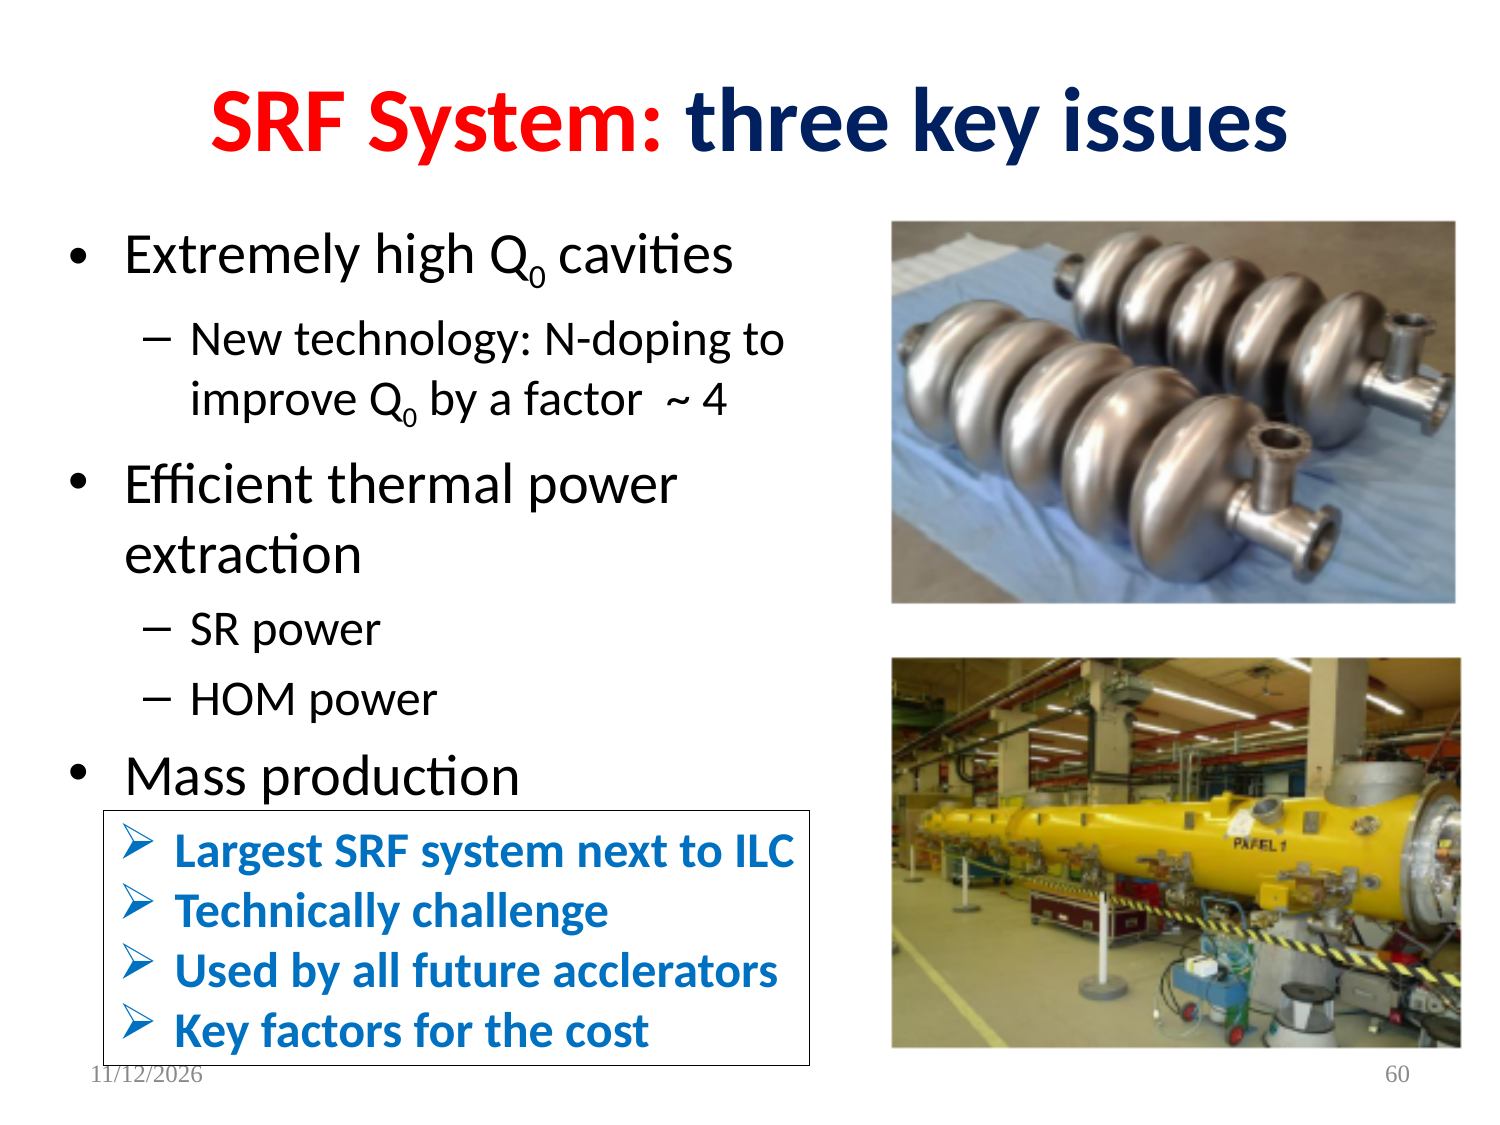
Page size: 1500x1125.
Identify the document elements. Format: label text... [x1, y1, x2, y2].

list Extremely high Q0 cavities New technology: N-doping to improve Q0 by a factor ~ 4 Efficient thermal power extraction SR power HOM power Mass production [53, 208, 857, 823]
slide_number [75, 1042, 425, 1103]
picture [882, 656, 1471, 1059]
title SRF System: three key issues [75, 45, 1425, 185]
text_box Largest SRF system next to ILC Technically challenge Used by all future acclerators Key factors for the cost [103, 810, 810, 1066]
slide_number 60 [1074, 1066, 1425, 1103]
picture [882, 207, 1463, 611]
